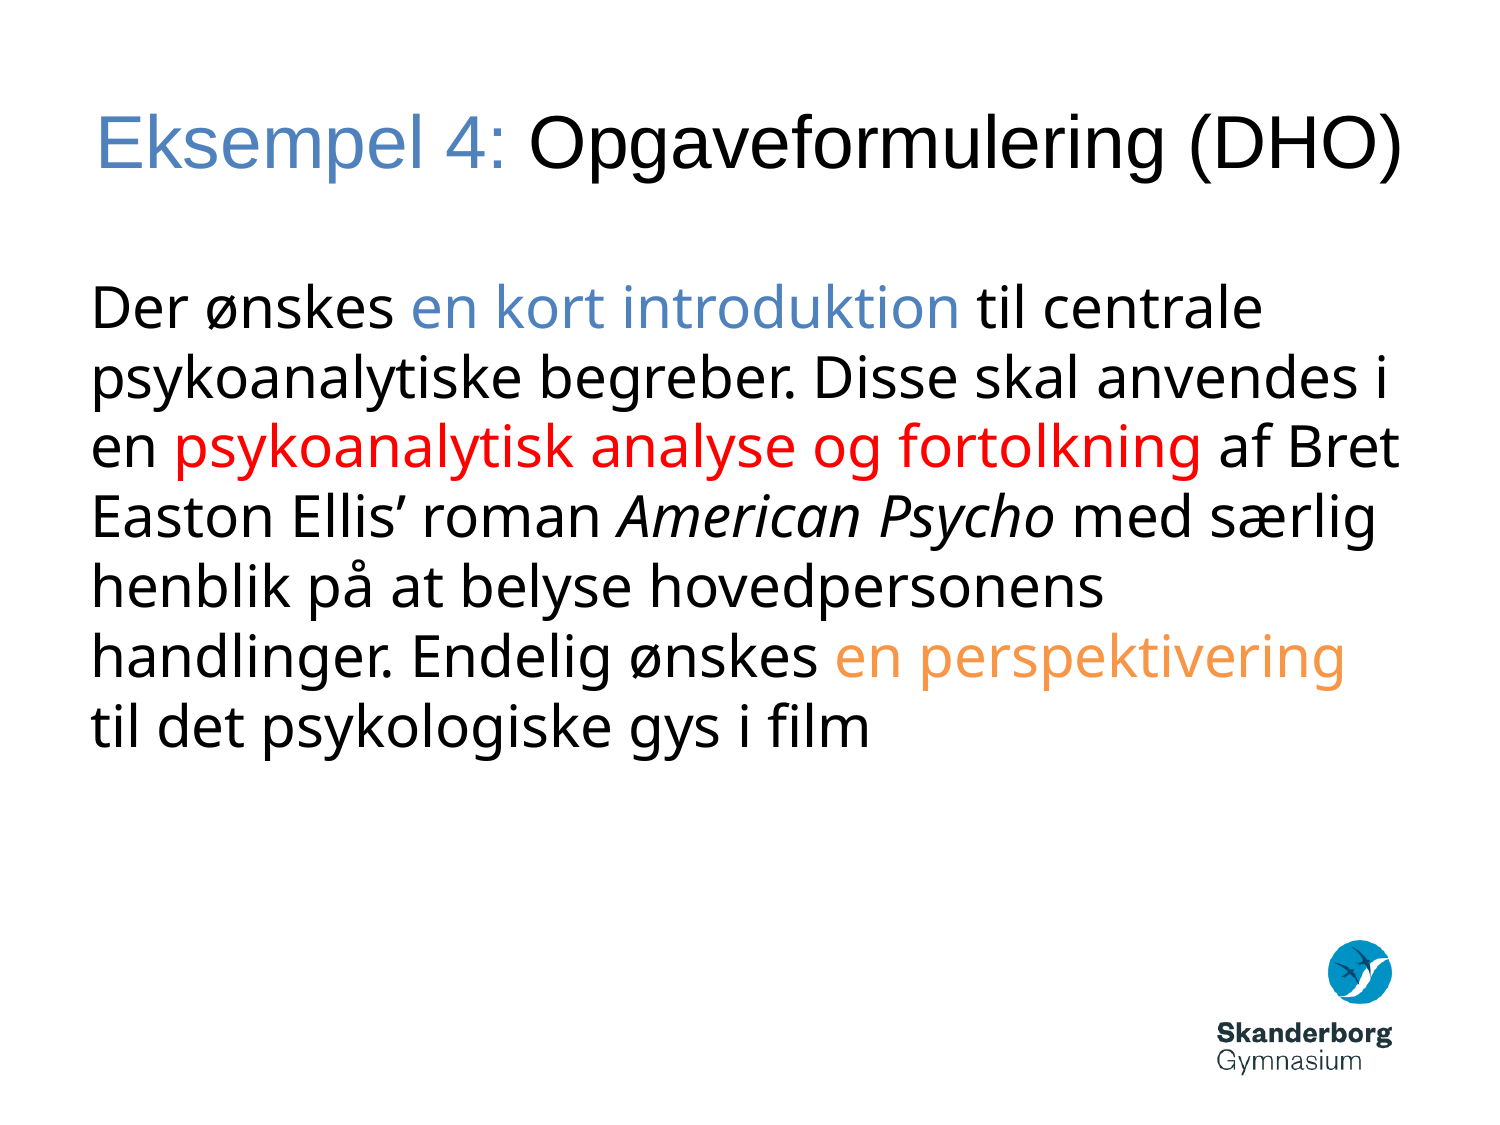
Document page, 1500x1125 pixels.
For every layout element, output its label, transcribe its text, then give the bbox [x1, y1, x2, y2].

title Eksempel 4: Opgaveformulering (DHO) [75, 45, 1425, 233]
list Der ønskes en kort introduktion til centrale psykoanalytiske begreber. Disse skal anvendes i en psykoanalytisk analyse og fortolkning af Bret Easton Ellis’ roman American Psycho med særlig henblik på at belyse hovedpersonens handlinger. Endelig ønskes en perspektivering til det psykologiske gys i film [75, 262, 1425, 1005]
picture [1186, 928, 1440, 1091]
